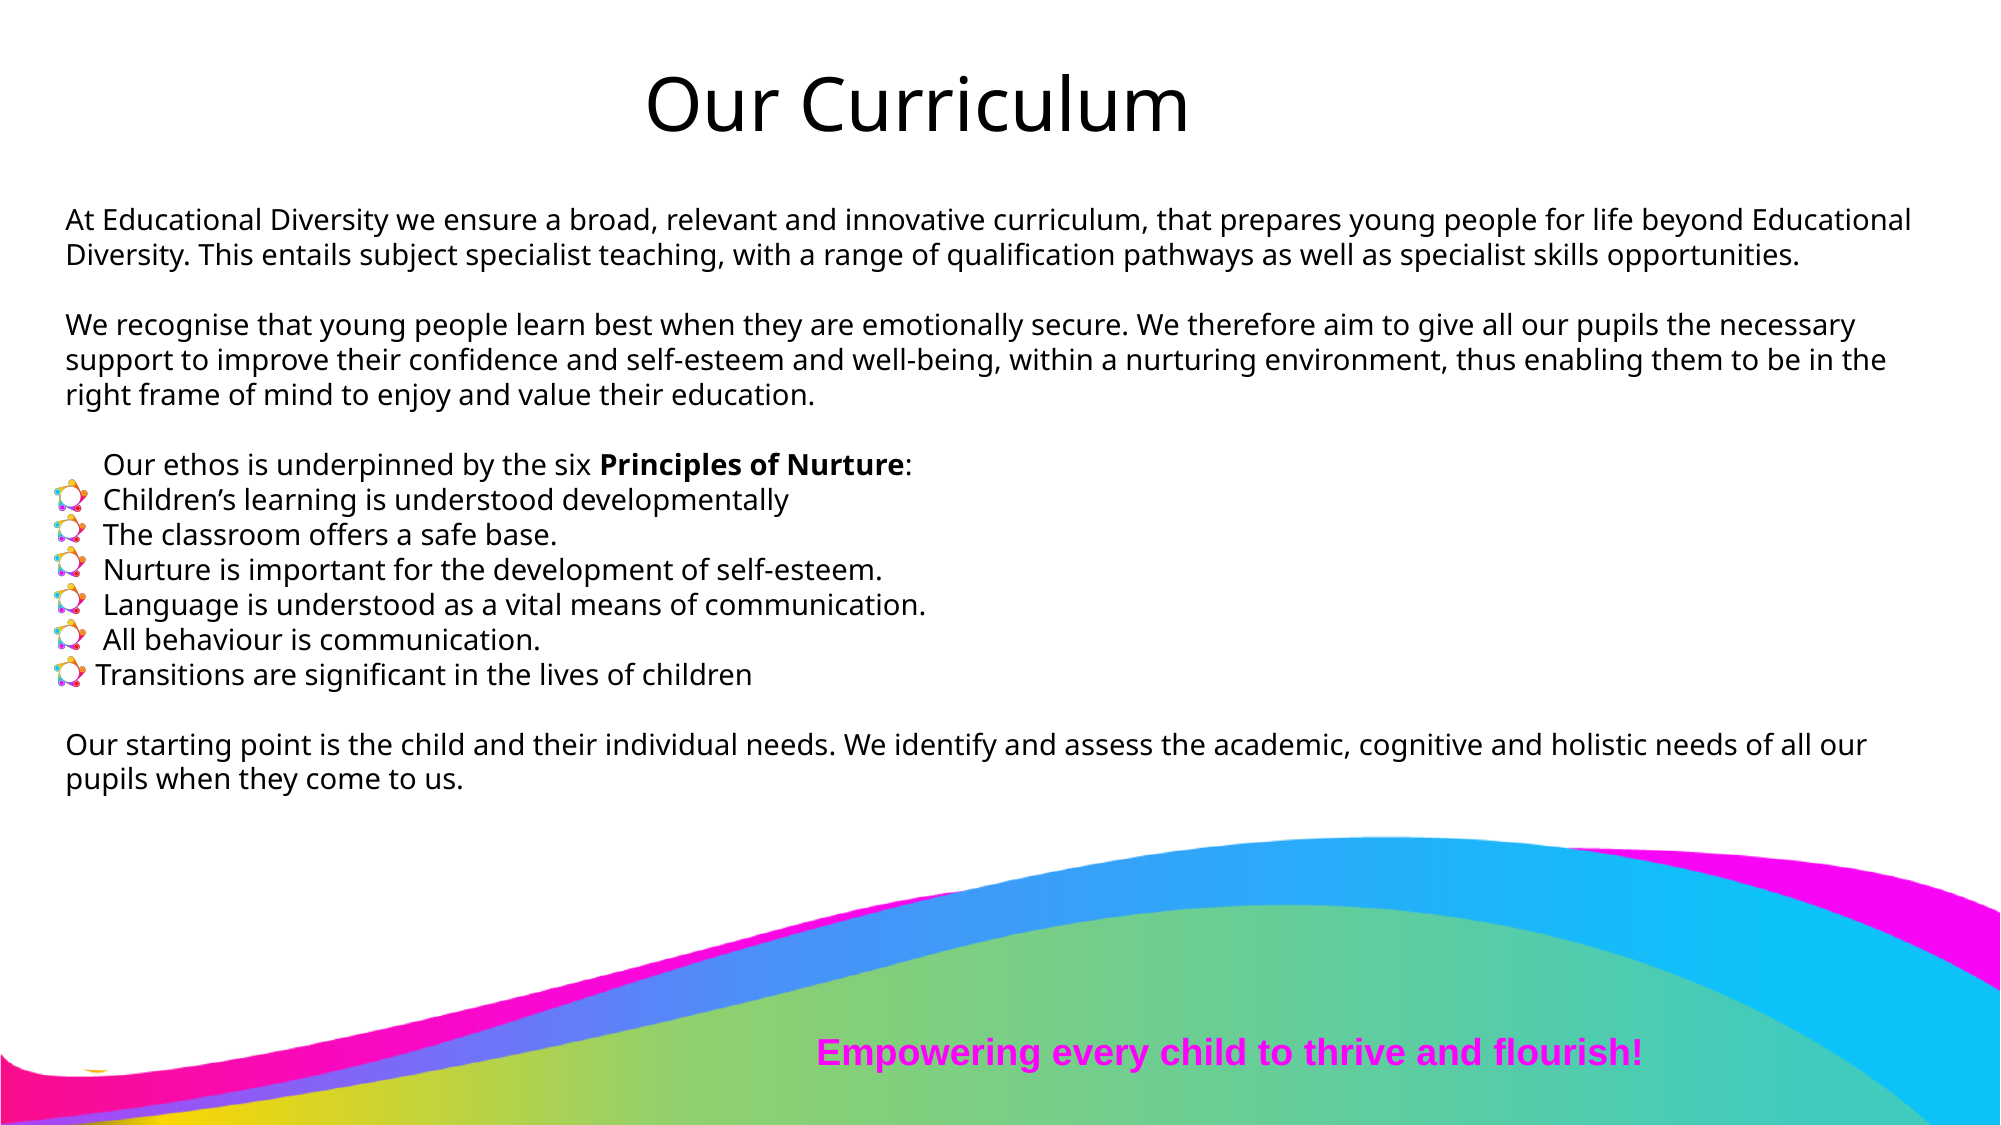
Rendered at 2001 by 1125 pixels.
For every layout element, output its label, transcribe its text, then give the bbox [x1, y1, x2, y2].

picture [0, 800, 2000, 1125]
picture [50, 476, 92, 693]
text_box At Educational Diversity we ensure a broad, relevant and innovative curriculum, that prepares young people for life beyond Educational Diversity. This entails subject specialist teaching, with a range of qualification pathways as well as specialist skills opportunities. We recognise that young people learn best when they are emotionally secure. We therefore aim to give all our pupils the necessary support to improve their confidence and self-esteem and well-being, within a nurturing environment, thus enabling them to be in the right frame of mind to enjoy and value their education. Our ethos is underpinned by the six Principles of Nurture: Children’s learning is understood developmentally The classroom offers a safe base. Nurture is important for the development of self-esteem. Language is understood as a vital means of communication. All behaviour is communication. Transitions are significant in the lives of children Our starting point is the child and their individual needs. We identify and assess the academic, cognitive and holistic needs of all our pupils when they come to us. [50, 193, 1950, 798]
text_box Our Curriculum [322, 49, 1515, 154]
